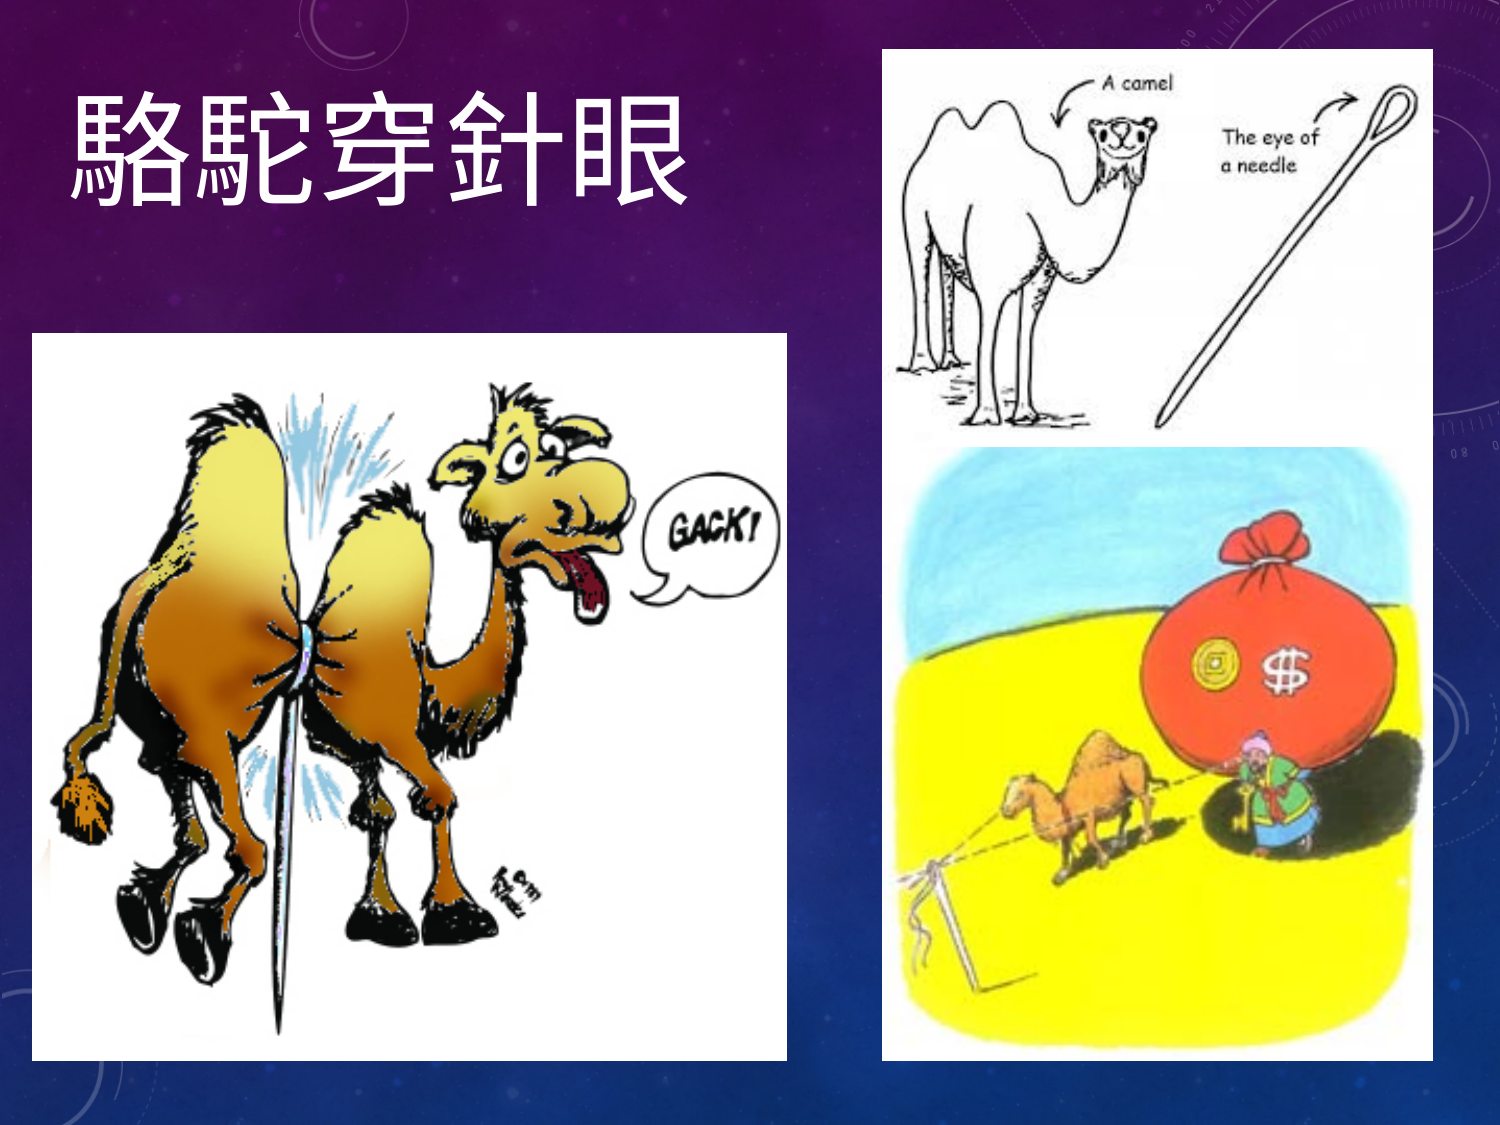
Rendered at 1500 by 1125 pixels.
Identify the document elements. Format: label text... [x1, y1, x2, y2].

picture [0, 0, 1500, 1125]
text_box 駱駝穿針眼 [52, 64, 708, 229]
